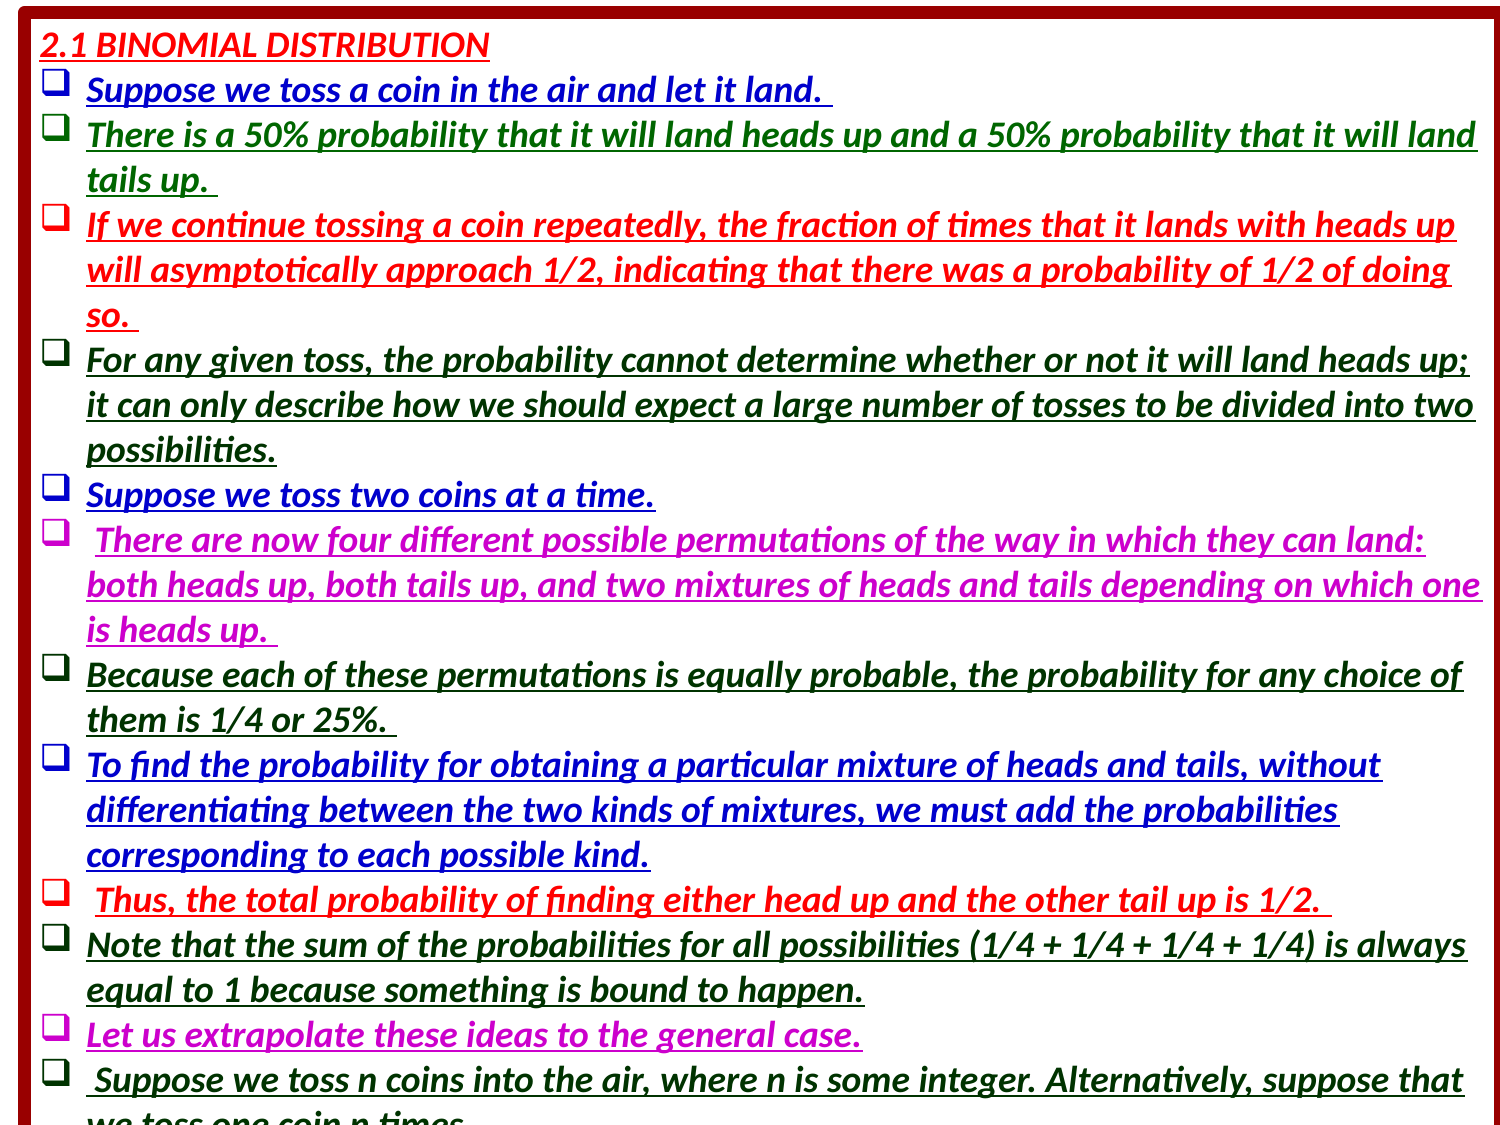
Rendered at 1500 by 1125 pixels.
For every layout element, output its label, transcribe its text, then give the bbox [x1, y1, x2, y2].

text_box 2.1 BINOMIAL DISTRIBUTION Suppose we toss a coin in the air and let it land. There is a 50% probability that it will land heads up and a 50% probability that it will land tails up. If we continue tossing a coin repeatedly, the fraction of times that it lands with heads up will asymptotically approach 1/2, indicating that there was a probability of 1/2 of doing so. For any given toss, the probability cannot determine whether or not it will land heads up; it can only describe how we should expect a large number of tosses to be divided into two possibilities. Suppose we toss two coins at a time. There are now four different possible permutations of the way in which they can land: both heads up, both tails up, and two mixtures of heads and tails depending on which one is heads up. Because each of these permutations is equally probable, the probability for any choice of them is 1/4 or 25%. To find the probability for obtaining a particular mixture of heads and tails, without differentiating between the two kinds of mixtures, we must add the probabilities corresponding to each possible kind. Thus, the total probability of finding either head up and the other tail up is 1/2. Note that the sum of the probabilities for all possibilities (1/4 + 1/4 + 1/4 + 1/4) is always equal to 1 because something is bound to happen. Let us extrapolate these ideas to the general case. Suppose we toss n coins into the air, where n is some integer. Alternatively, suppose that we toss one coin n times. What is the probability that exactly x of these coins will land heads up, without distinguishing which of the coins actually belongs to which group? We can consider the probability P(x; n) to be a function of the number n of coins tossed and of the number x of coins that land heads up. For a given experiment in which n coins are tossed, this probability P(x; n) will vary as a function of x. Of course, x must be an integer for any physical experiment, but we can consider the probability to be smoothly varying with x as a continuous variable for mathematical purposes. [24, 12, 1500, 1125]
